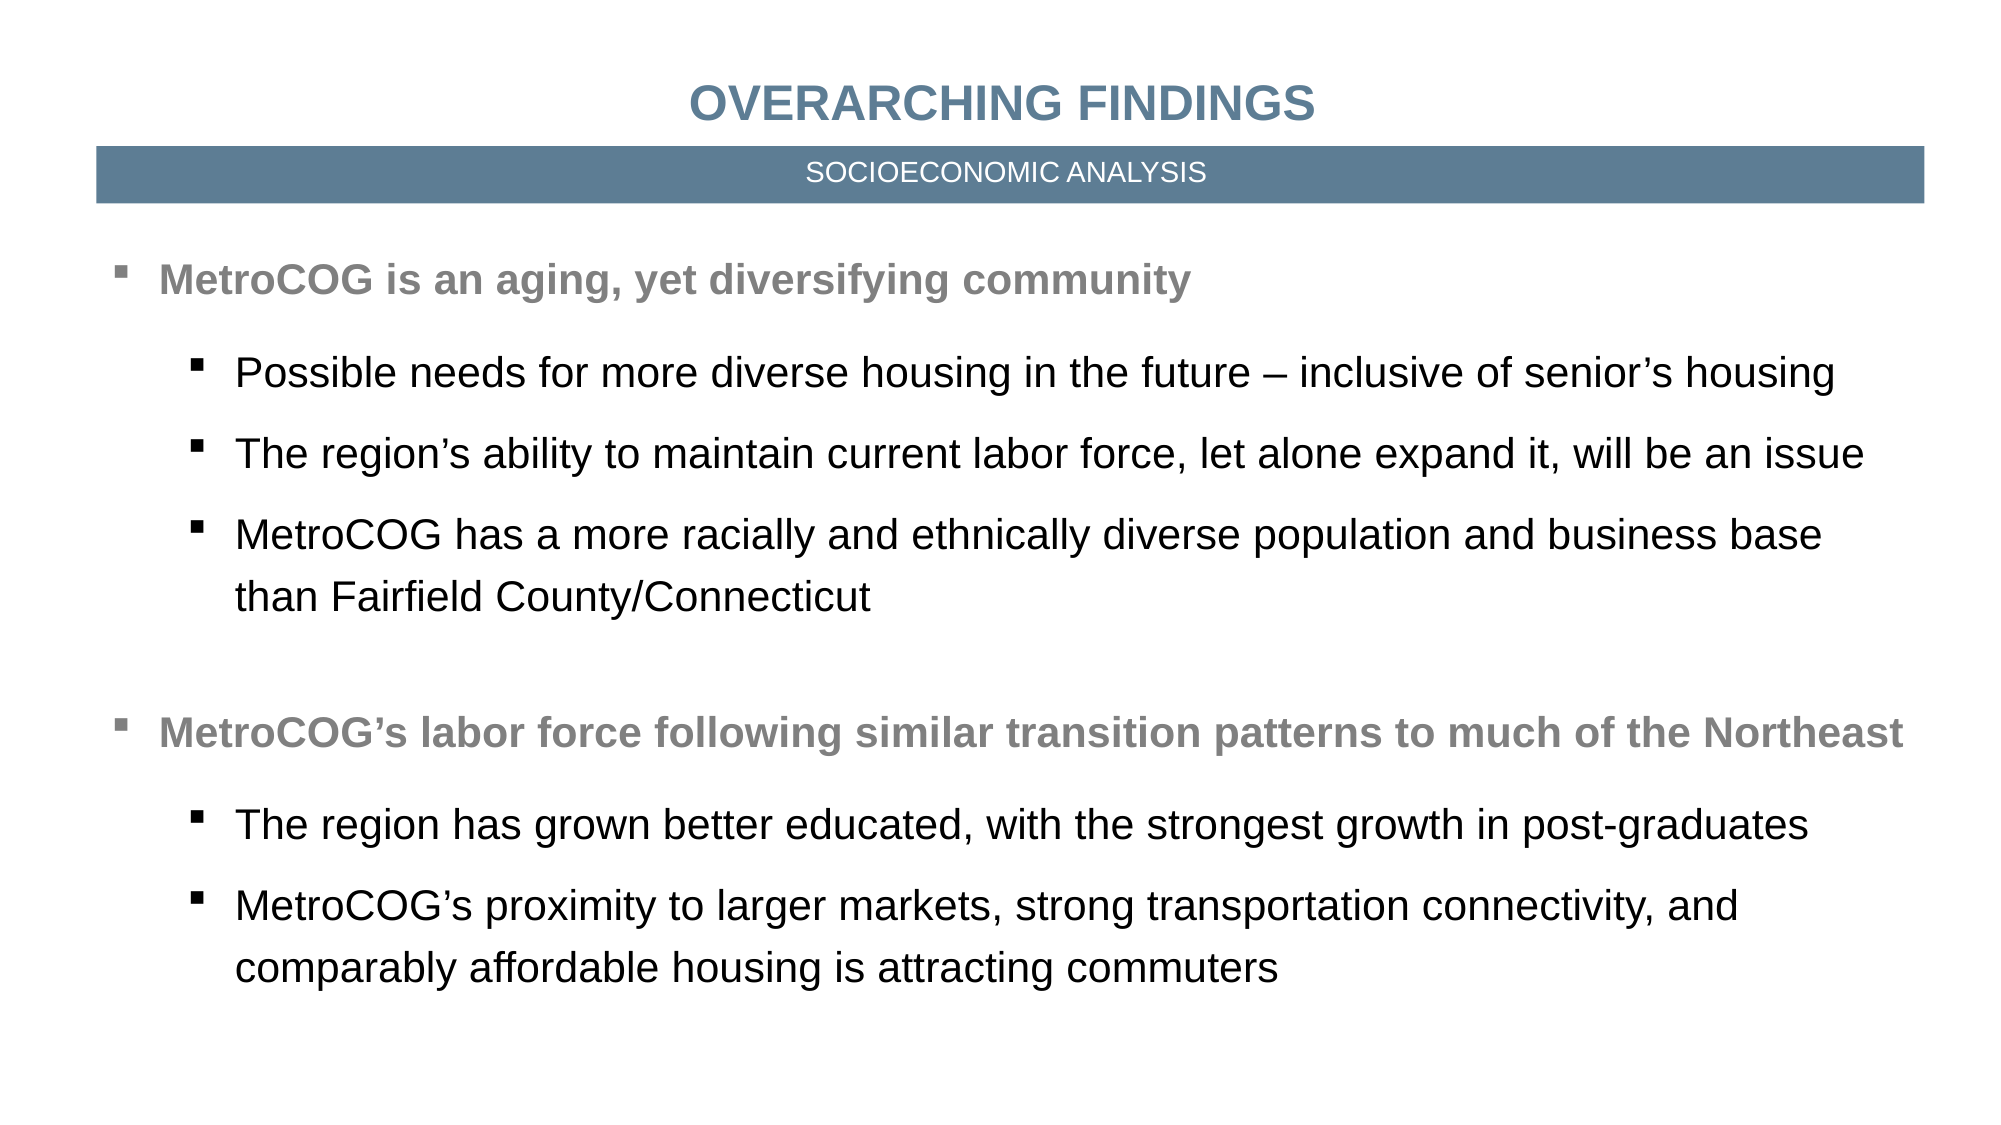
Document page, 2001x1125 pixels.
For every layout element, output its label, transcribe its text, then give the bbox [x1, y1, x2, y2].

list Overarching findings [96, 62, 1909, 144]
list MetroCOG is an aging, yet diversifying community Possible needs for more diverse housing in the future – inclusive of senior’s housing The region’s ability to maintain current labor force, let alone expand it, will be an issue MetroCOG has a more racially and ethnically diverse population and business base than Fairfield County/Connecticut MetroCOG’s labor force following similar transition patterns to much of the Northeast The region has grown better educated, with the strongest growth in post-graduates MetroCOG’s proximity to larger markets, strong transportation connectivity, and comparably affordable housing is attracting commuters [96, 244, 1925, 1020]
list SOCIOECONOMIC ANALYSIS [96, 146, 1925, 204]
